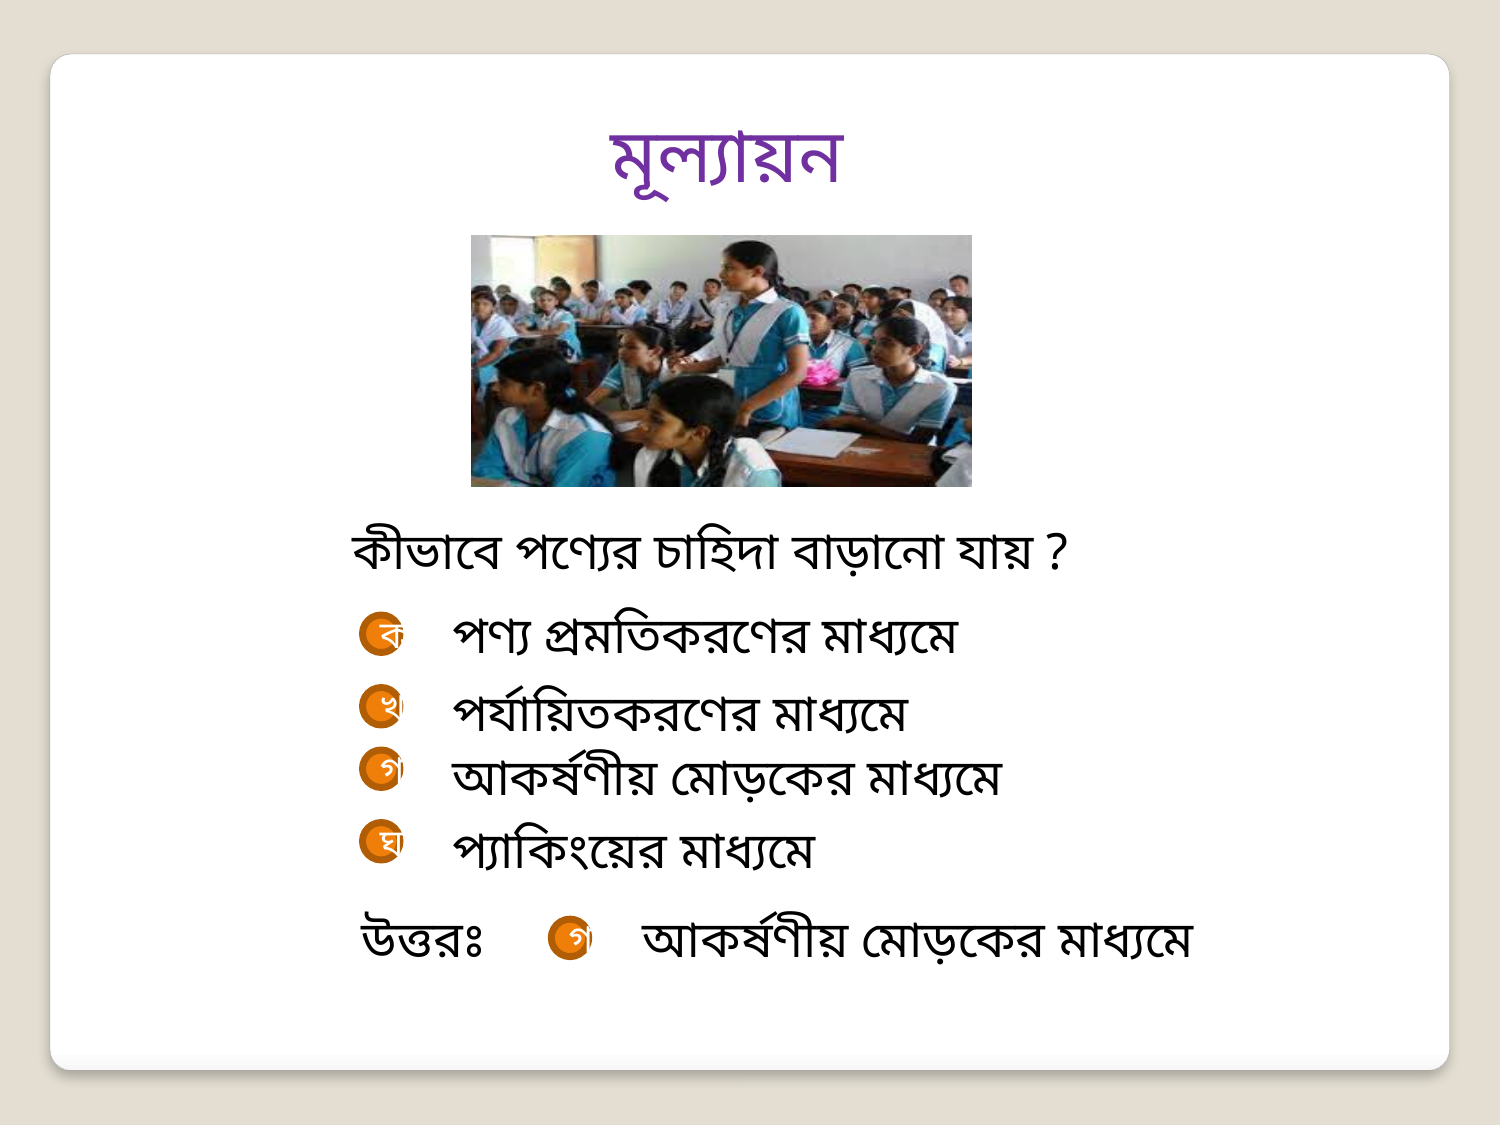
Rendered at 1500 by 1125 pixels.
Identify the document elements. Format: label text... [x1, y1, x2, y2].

text_box গ [359, 746, 404, 791]
text_box কীভাবে পণ্যের চাহিদা বাড়ানো যায় ? [337, 512, 1225, 588]
text_box আকর্ষণীয় মোড়কের মাধ্যমে [628, 899, 1338, 975]
text_box প্যাকিংয়ের মাধ্যমে [437, 810, 1225, 886]
text_box ক [359, 611, 404, 656]
text_box ঘ [359, 819, 404, 864]
picture [471, 235, 972, 487]
text_box আকর্ষণীয় মোড়কের মাধ্যমে [437, 738, 1173, 810]
text_box মূল্যায়ন [458, 99, 996, 205]
text_box উত্তরঃ [346, 899, 628, 975]
text_box পর্যায়িতকরণের মাধ্যমে [437, 674, 1025, 738]
text_box পণ্য প্রমতিকরণের মাধ্যমে [437, 595, 1075, 671]
text_box গ [547, 915, 593, 961]
text_box খ [359, 684, 404, 729]
